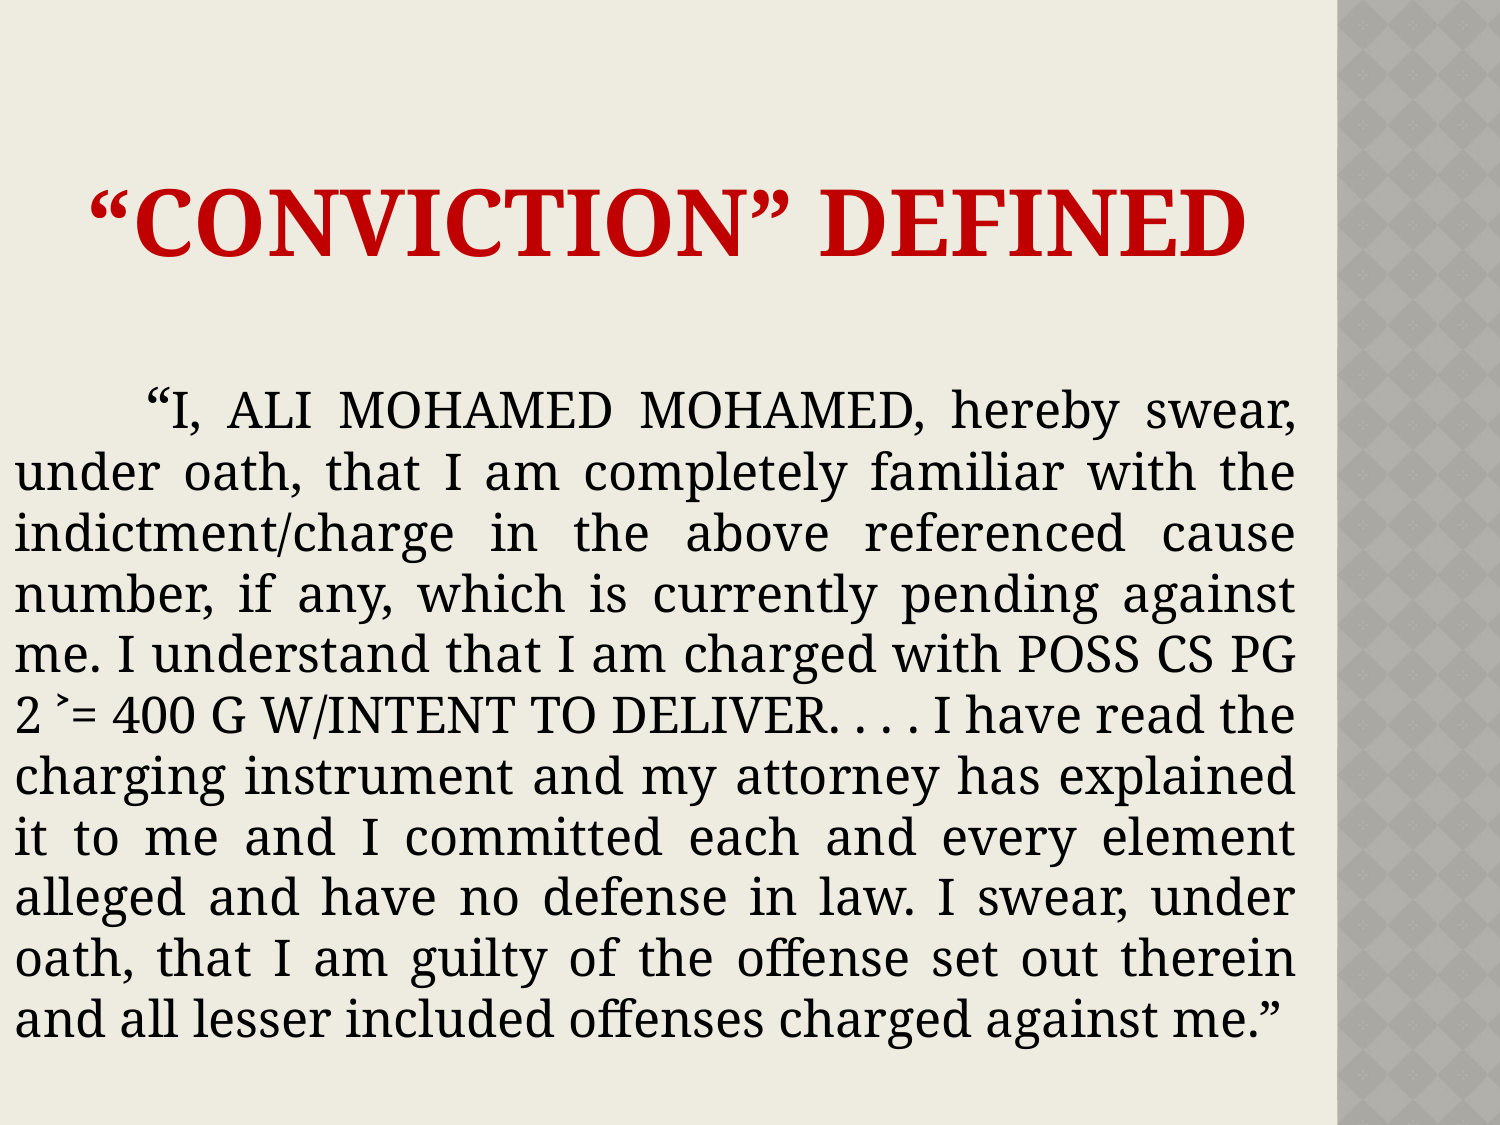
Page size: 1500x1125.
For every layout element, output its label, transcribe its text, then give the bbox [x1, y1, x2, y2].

list “I, ALI MOHAMED MOHAMED, hereby swear, under oath, that I am completely familiar with the indictment/charge in the above referenced cause number, if any, which is currently pending against me. I understand that I am charged with POSS CS PG 2 ˃= 400 G W/INTENT TO DELIVER. . . . I have read the charging instrument and my attorney has explained it to me and I committed each and every element alleged and have no defense in law. I swear, under oath, that I am guilty of the offense set out therein and all lesser included offenses charged against me.” [0, 249, 1313, 1100]
title “CONVICTION” DEFINED [75, 50, 1263, 249]
